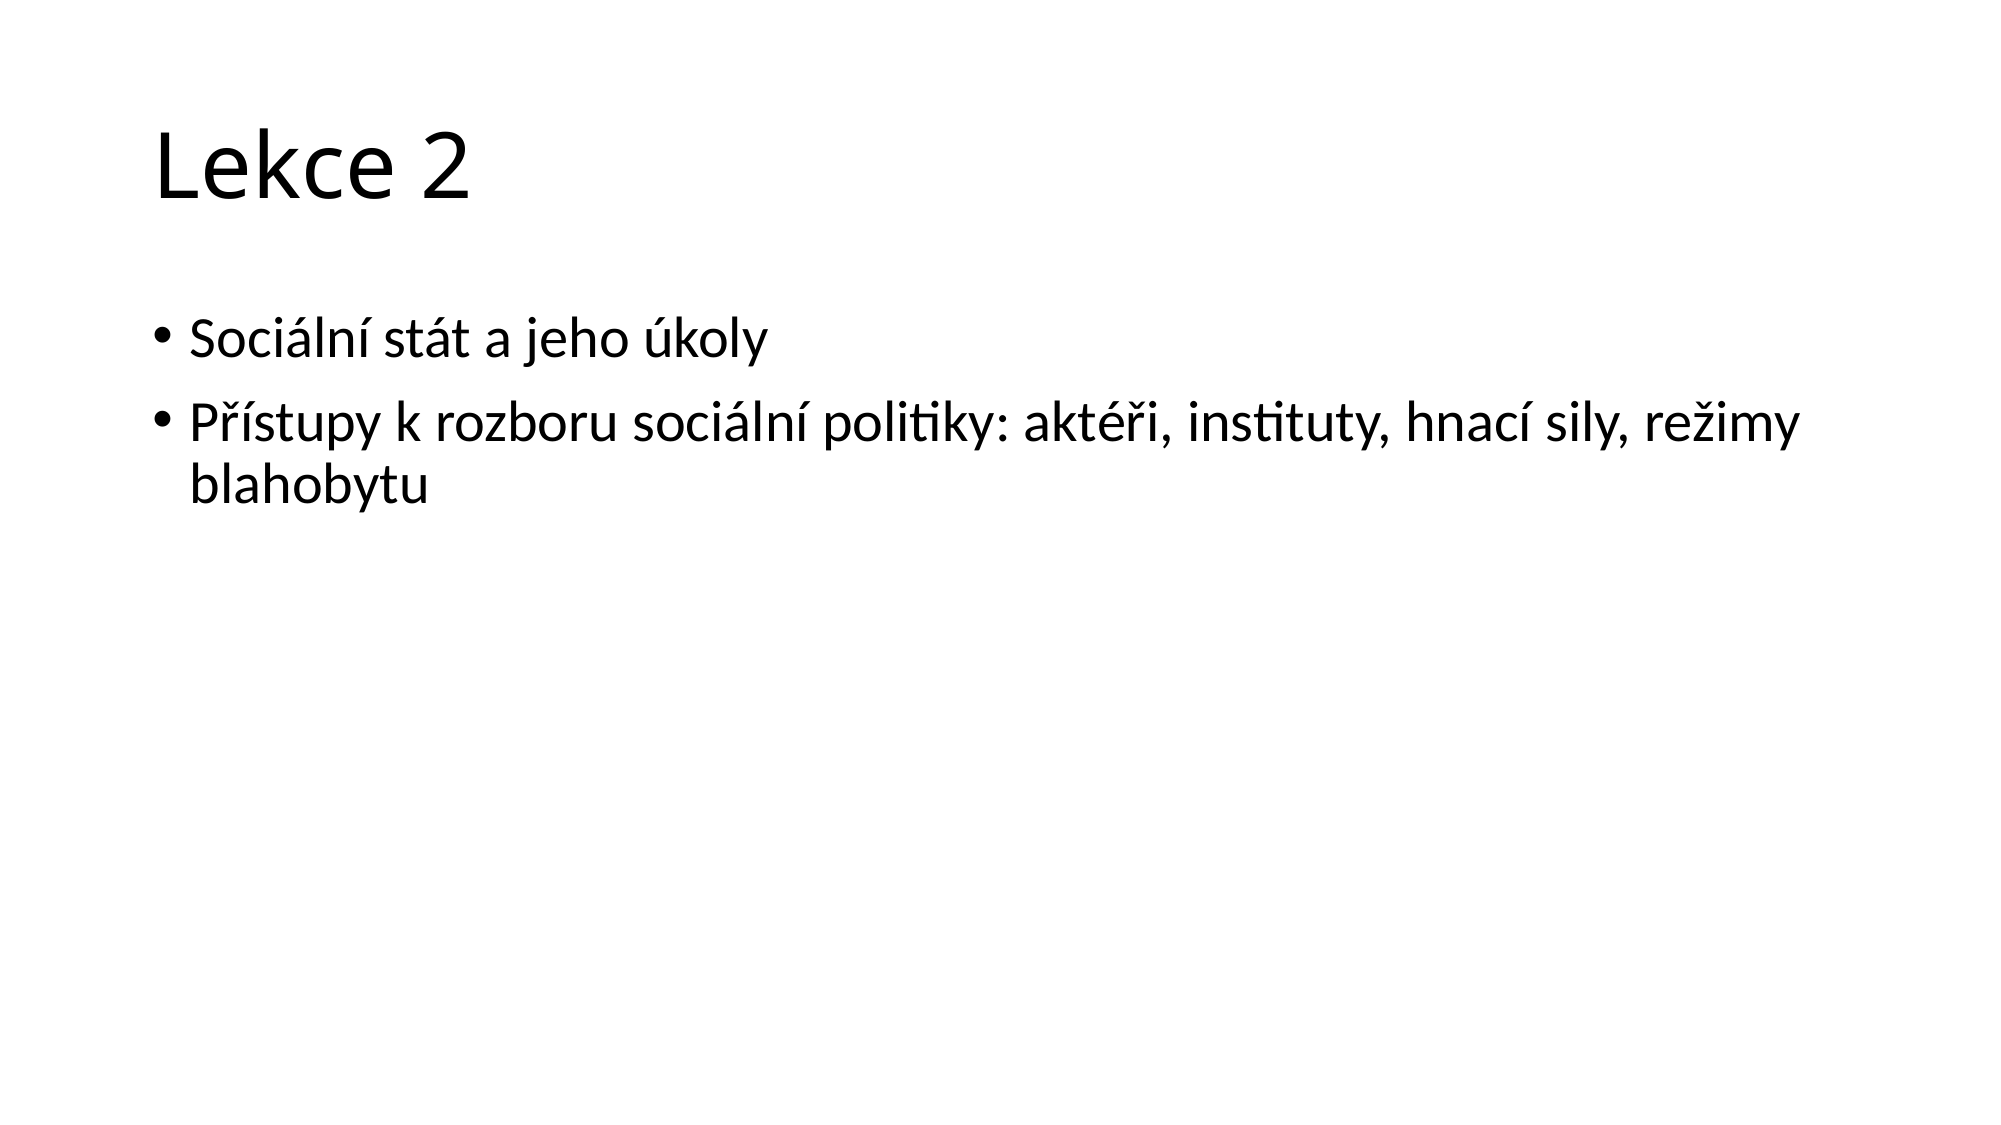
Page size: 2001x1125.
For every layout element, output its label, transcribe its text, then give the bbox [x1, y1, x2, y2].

title Lekce 2 [137, 59, 1863, 278]
list Sociální stát a jeho úkoly Přístupy k rozboru sociální politiky: aktéři, instituty, hnací sily, režimy blahobytu [137, 299, 1863, 1014]
